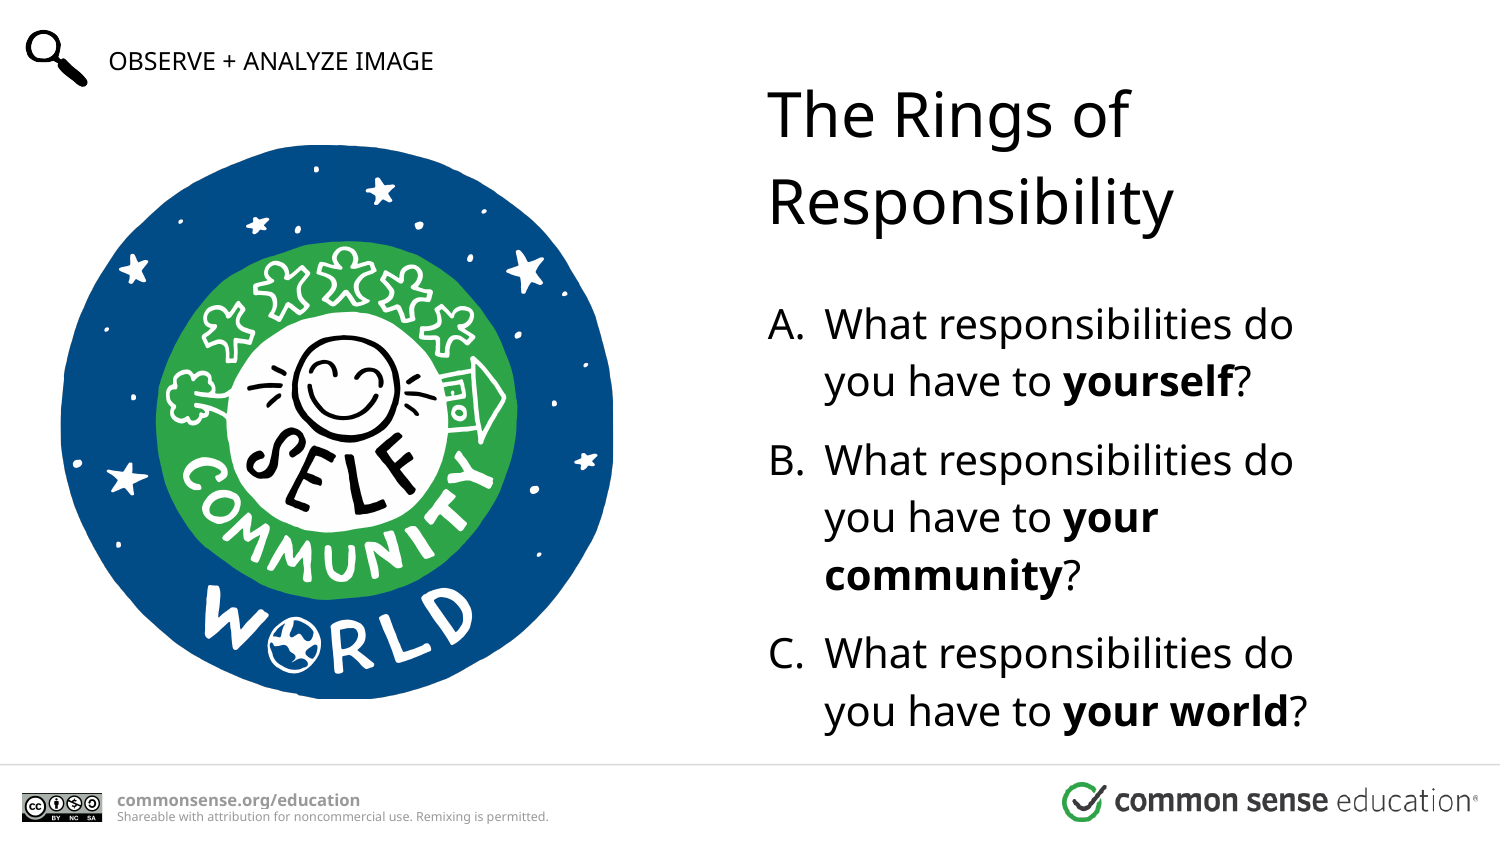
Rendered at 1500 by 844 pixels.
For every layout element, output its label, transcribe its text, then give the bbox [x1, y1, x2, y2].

text_box The Rings of Responsibility [722, 34, 1487, 244]
picture [60, 145, 614, 699]
picture [1062, 782, 1478, 822]
text_box What responsibilities do you have to yourself? What responsibilities do you have to your community? What responsibilities do you have to your world? [723, 260, 1383, 704]
picture [22, 793, 103, 822]
text_box OBSERVE + ANALYZE IMAGE [94, 31, 477, 90]
picture [24, 27, 89, 93]
